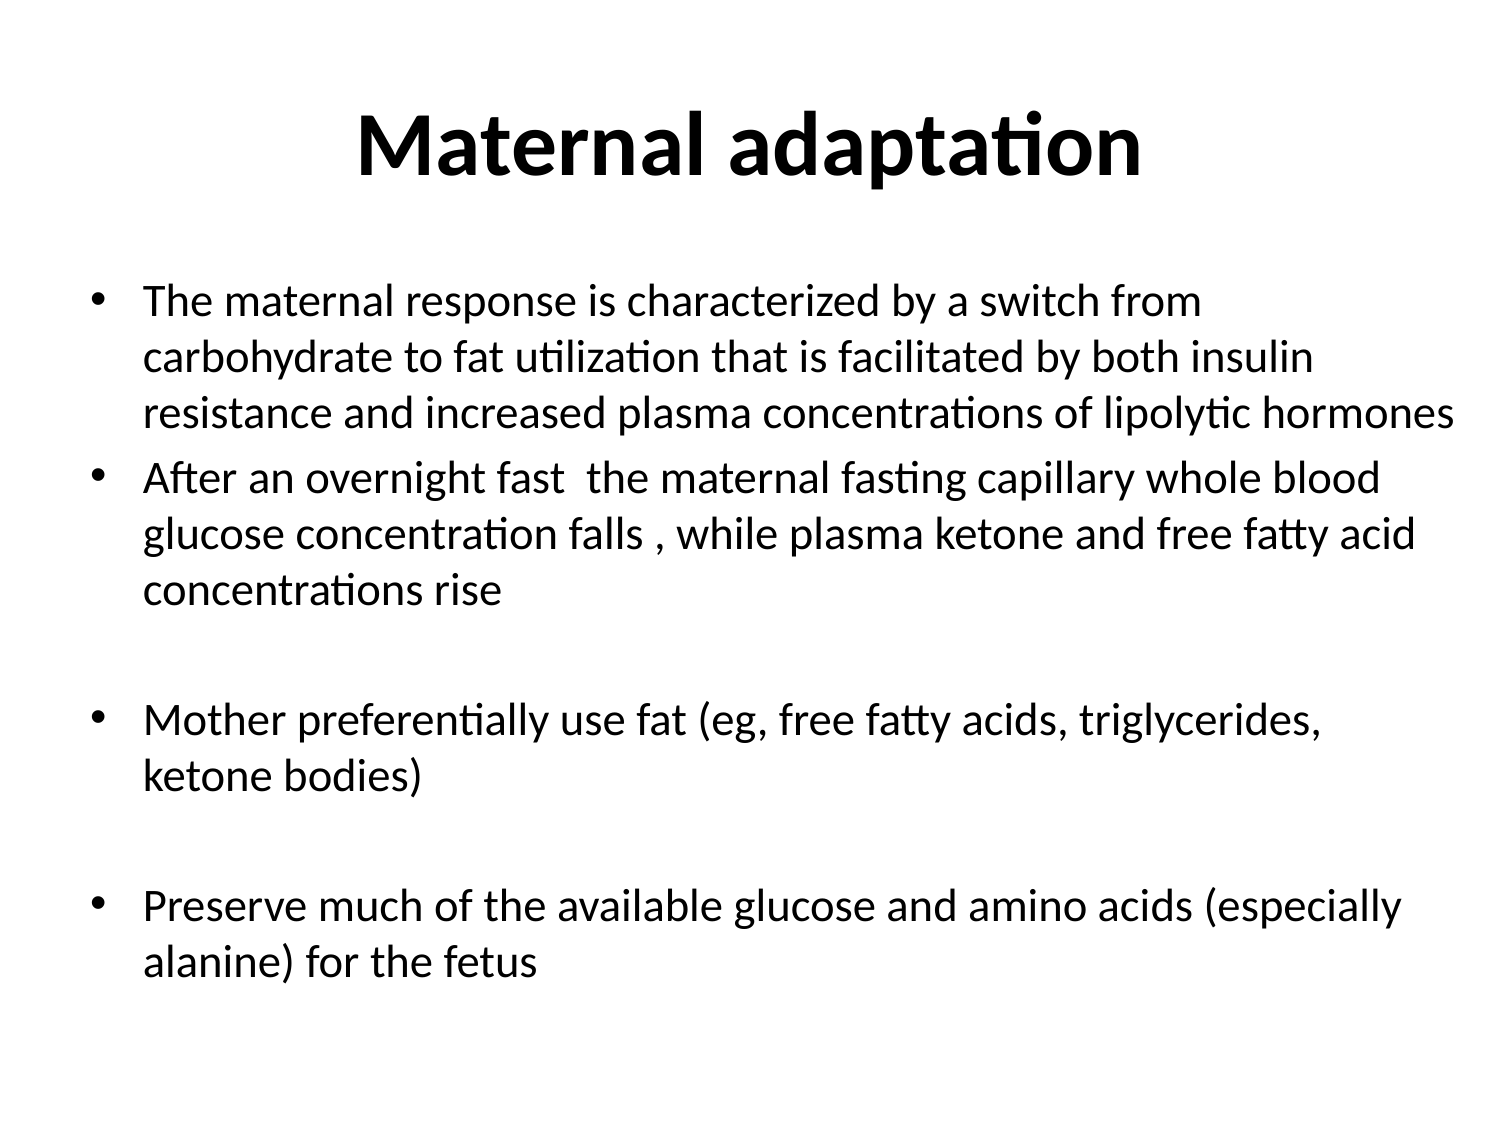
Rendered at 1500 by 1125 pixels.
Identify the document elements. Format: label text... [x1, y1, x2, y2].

title Maternal adaptation [75, 45, 1425, 233]
list The maternal response is characterized by a switch from carbohydrate to fat utilization that is facilitated by both insulin resistance and increased plasma concentrations of lipolytic hormones After an overnight fast the maternal fasting capillary whole blood glucose concentration falls , while plasma ketone and free fatty acid concentrations rise Mother preferentially use fat (eg, free fatty acids, triglycerides, ketone bodies) Preserve much of the available glucose and amino acids (especially alanine) for the fetus [75, 262, 1475, 1005]
